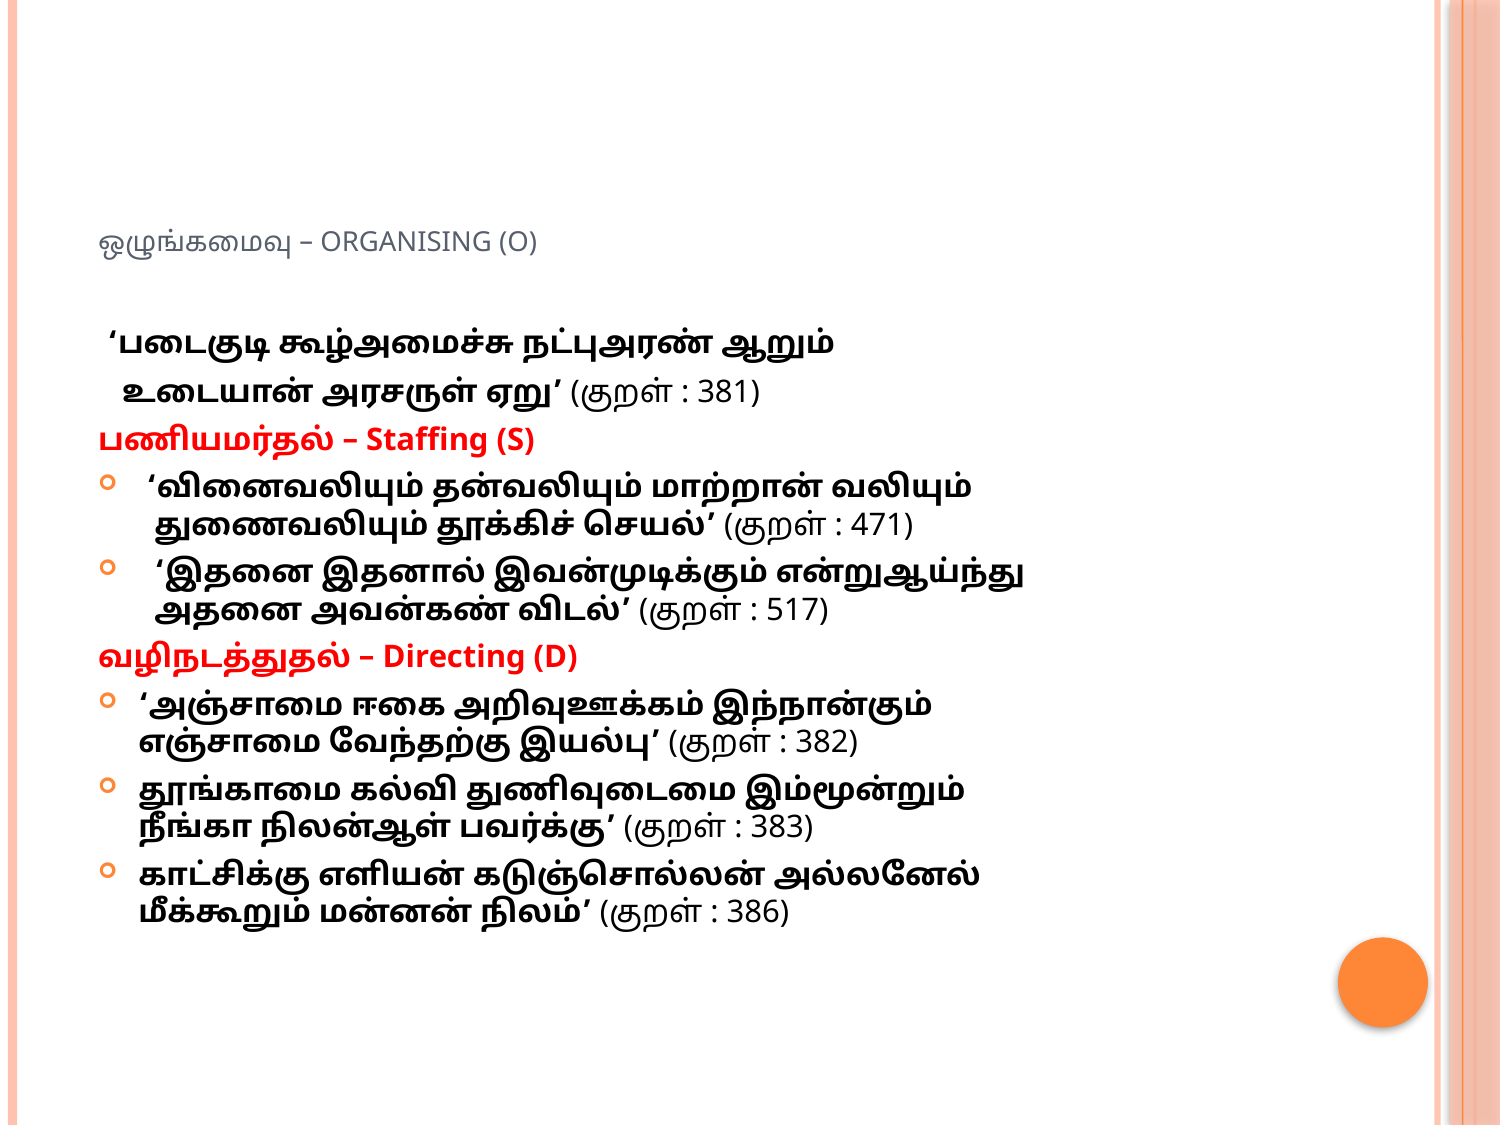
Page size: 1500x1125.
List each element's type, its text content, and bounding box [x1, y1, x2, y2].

title ஒழுங்கமைவு – Organising (O) [83, 215, 1141, 298]
list ‘படைகுடி கூழ்அமைச்சு நட்புஅரண் ஆறும் உடையான் அரசருள் ஏறு’ (குறள் : 381) பணியமர்தல் – Staffing (S) ‘வினைவலியும் தன்வலியும் மாற்றான் வலியும் துணைவலியும் தூக்கிச் செயல்’ (குறள் : 471) ‘இதனை இதனால் இவன்முடிக்கும் என்றுஆய்ந்து அதனை அவன்கண் விடல்’ (குறள் : 517) வழிநடத்துதல் – Directing (D) ‘அஞ்சாமை ஈகை அறிவுஊக்கம் இந்நான்கும் எஞ்சாமை வேந்தற்கு இயல்பு’ (குறள் : 382) தூங்காமை கல்வி துணிவுடைமை இம்மூன்றும் நீங்கா நிலன்ஆள் பவர்க்கு’ (குறள் : 383) காட்சிக்கு எளியன் கடுஞ்சொல்லன் அல்லனேல் மீக்கூறும் மன்னன் நிலம்’ (குறள் : 386) [83, 310, 1141, 949]
